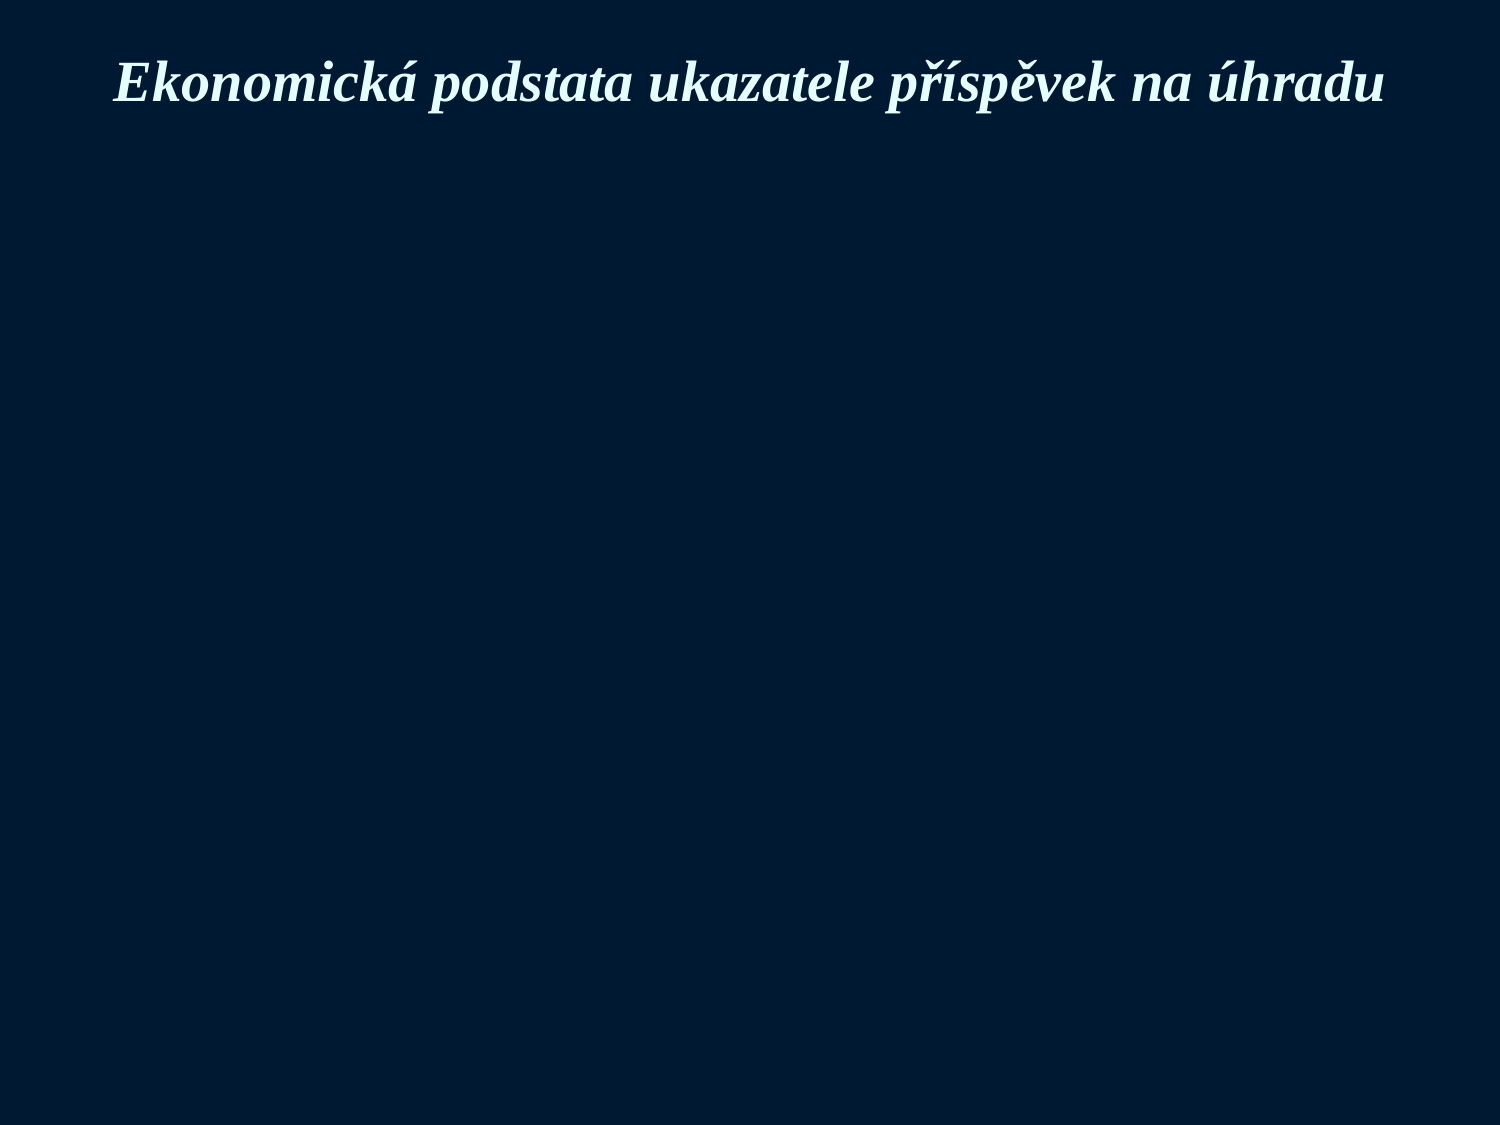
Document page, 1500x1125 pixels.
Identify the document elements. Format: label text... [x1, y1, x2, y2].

title Ekonomická podstata ukazatele příspěvek na úhradu [74, 30, 1426, 126]
